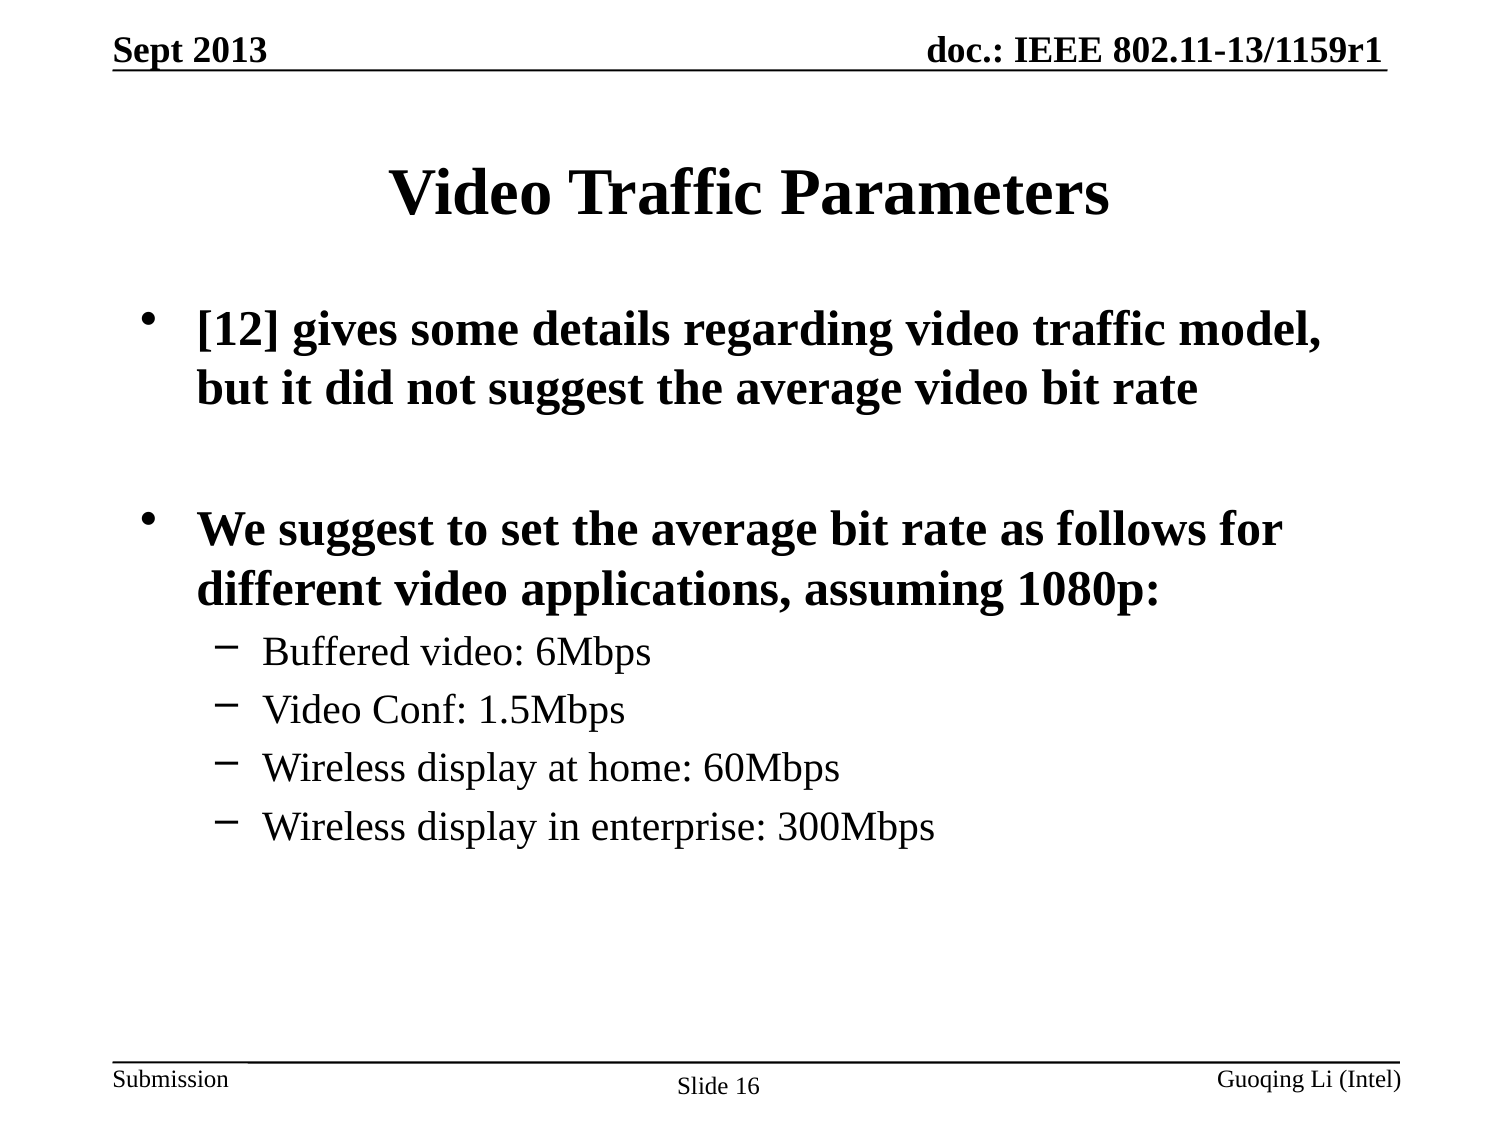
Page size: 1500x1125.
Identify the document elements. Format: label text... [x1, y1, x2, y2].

list [12] gives some details regarding video traffic model, but it did not suggest the average video bit rate We suggest to set the average bit rate as follows for different video applications, assuming 1080p: Buffered video: 6Mbps Video Conf: 1.5Mbps Wireless display at home: 60Mbps Wireless display in enterprise: 300Mbps [124, 287, 1401, 963]
title Video Traffic Parameters [112, 99, 1388, 276]
footer Guoqing Li (Intel) [1214, 1062, 1402, 1093]
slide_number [112, 24, 270, 71]
text_box Slide 16 [662, 1062, 800, 1093]
